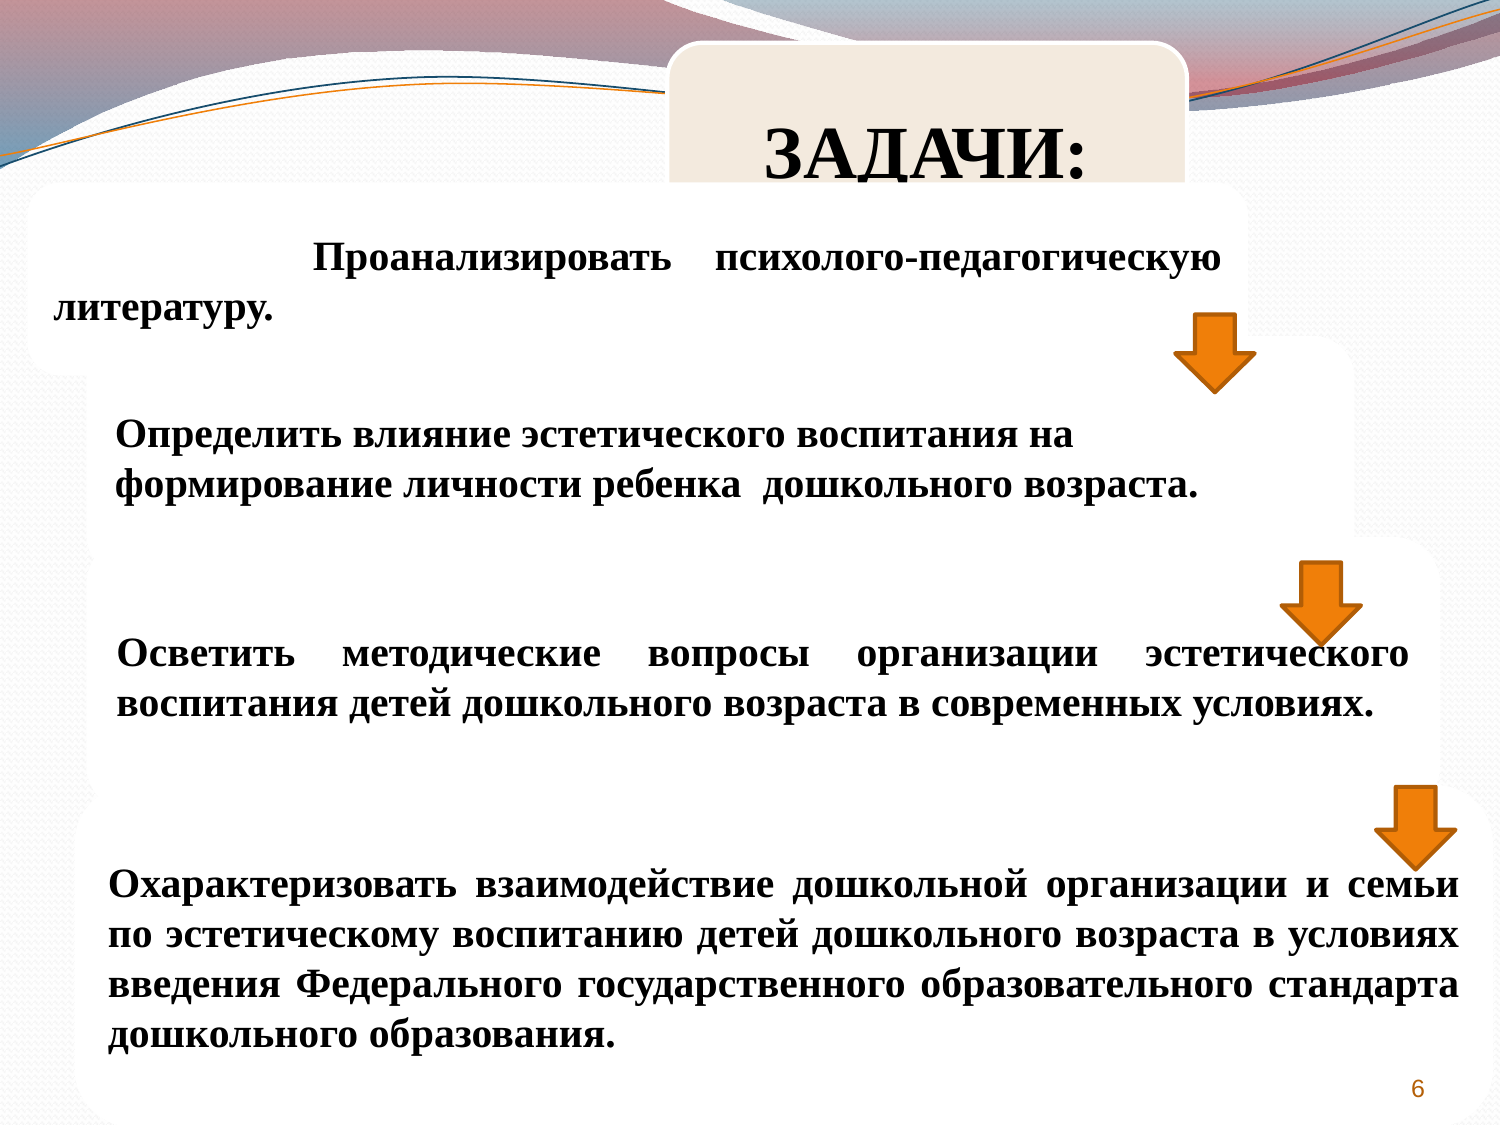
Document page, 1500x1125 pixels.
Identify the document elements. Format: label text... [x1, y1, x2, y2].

text_box Осветить методические вопросы организации эстетического воспитания детей дошкольного возраста в современных условиях. [86, 536, 1441, 796]
text_box Охарактеризовать взаимодействие дошкольной организации и семьи по эстетическому воспитанию детей дошкольного возраста в условиях введения Федерального государственного образовательного стандарта дошкольного образования. [74, 784, 1494, 1125]
slide_number 6 [1299, 1042, 1425, 1103]
text_box [1173, 312, 1257, 395]
text_box [1374, 784, 1458, 872]
text_box ЗАДАЧИ: [665, 40, 1190, 182]
text_box [1279, 560, 1363, 648]
text_box Определить влияние эстетического воспитания на формирование личности ребенка дошкольного возраста. [86, 335, 1355, 558]
text_box Проанализировать психолого-педагогическую литературу. [27, 182, 1249, 376]
